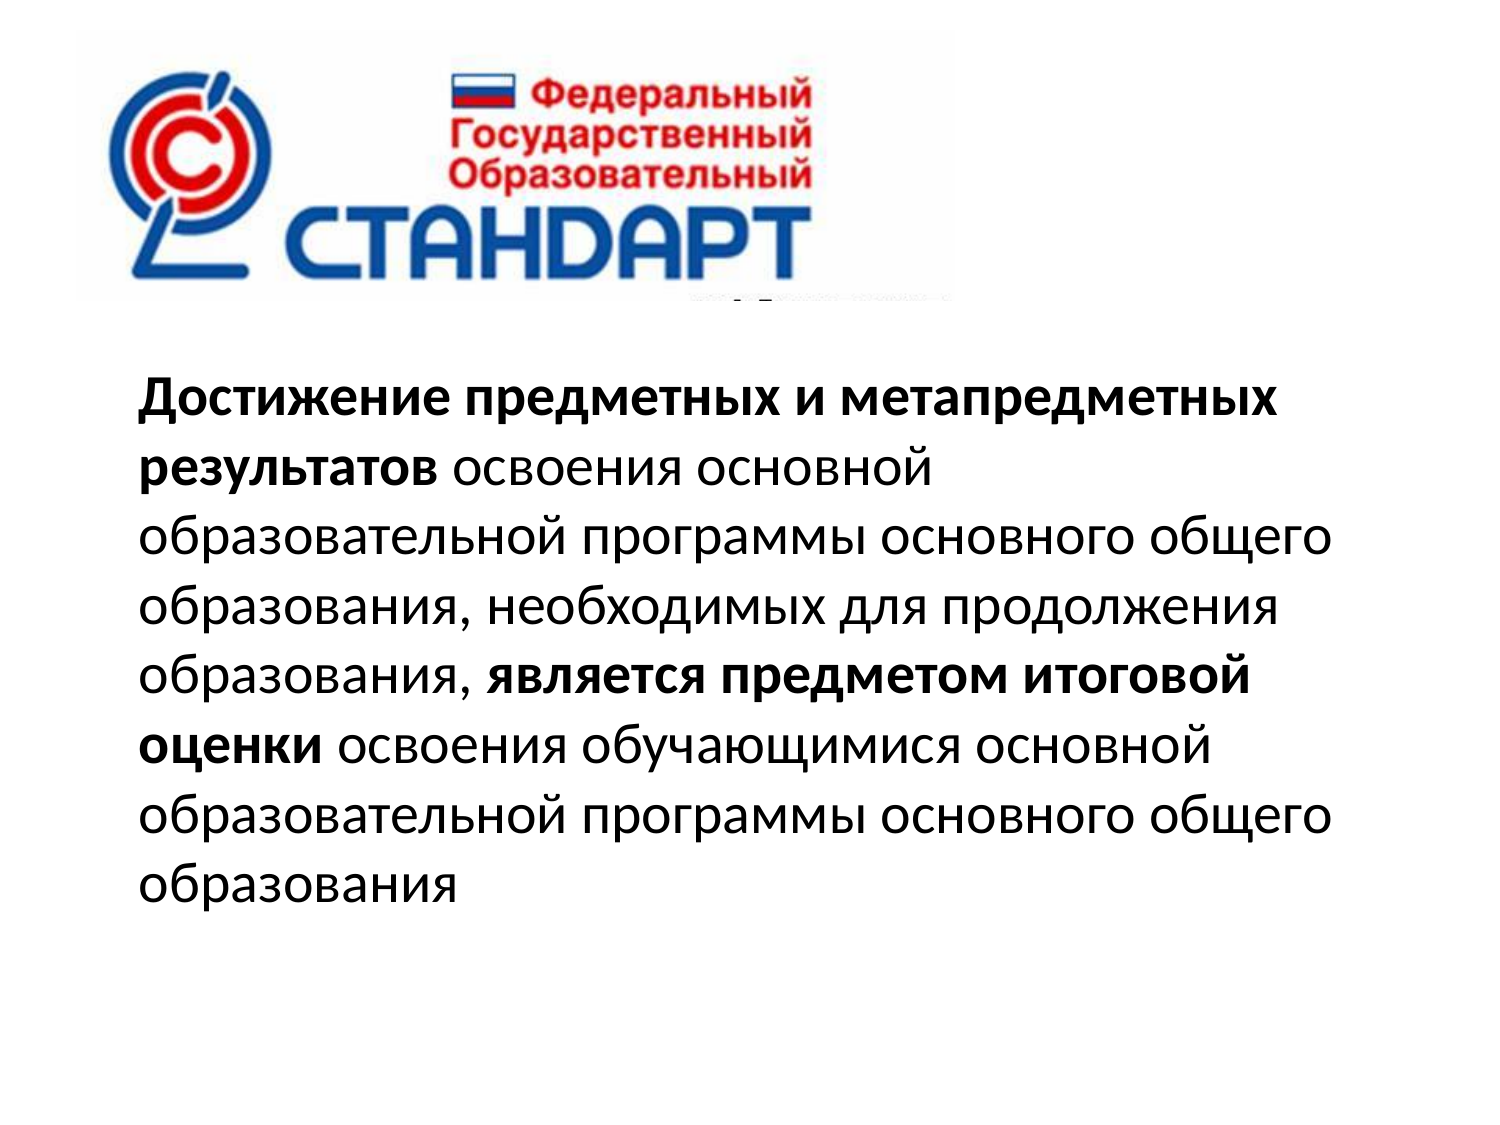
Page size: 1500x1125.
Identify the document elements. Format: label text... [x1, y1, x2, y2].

subtitle Достижение предметных и метапредметных результатов освоения основной образовательной программы основного общего образования, необходимых для продолжения образования, является предметом итоговой оценки освоения обучающимися основной образовательной программы основного общего образования [123, 349, 1388, 925]
picture [76, 30, 956, 301]
